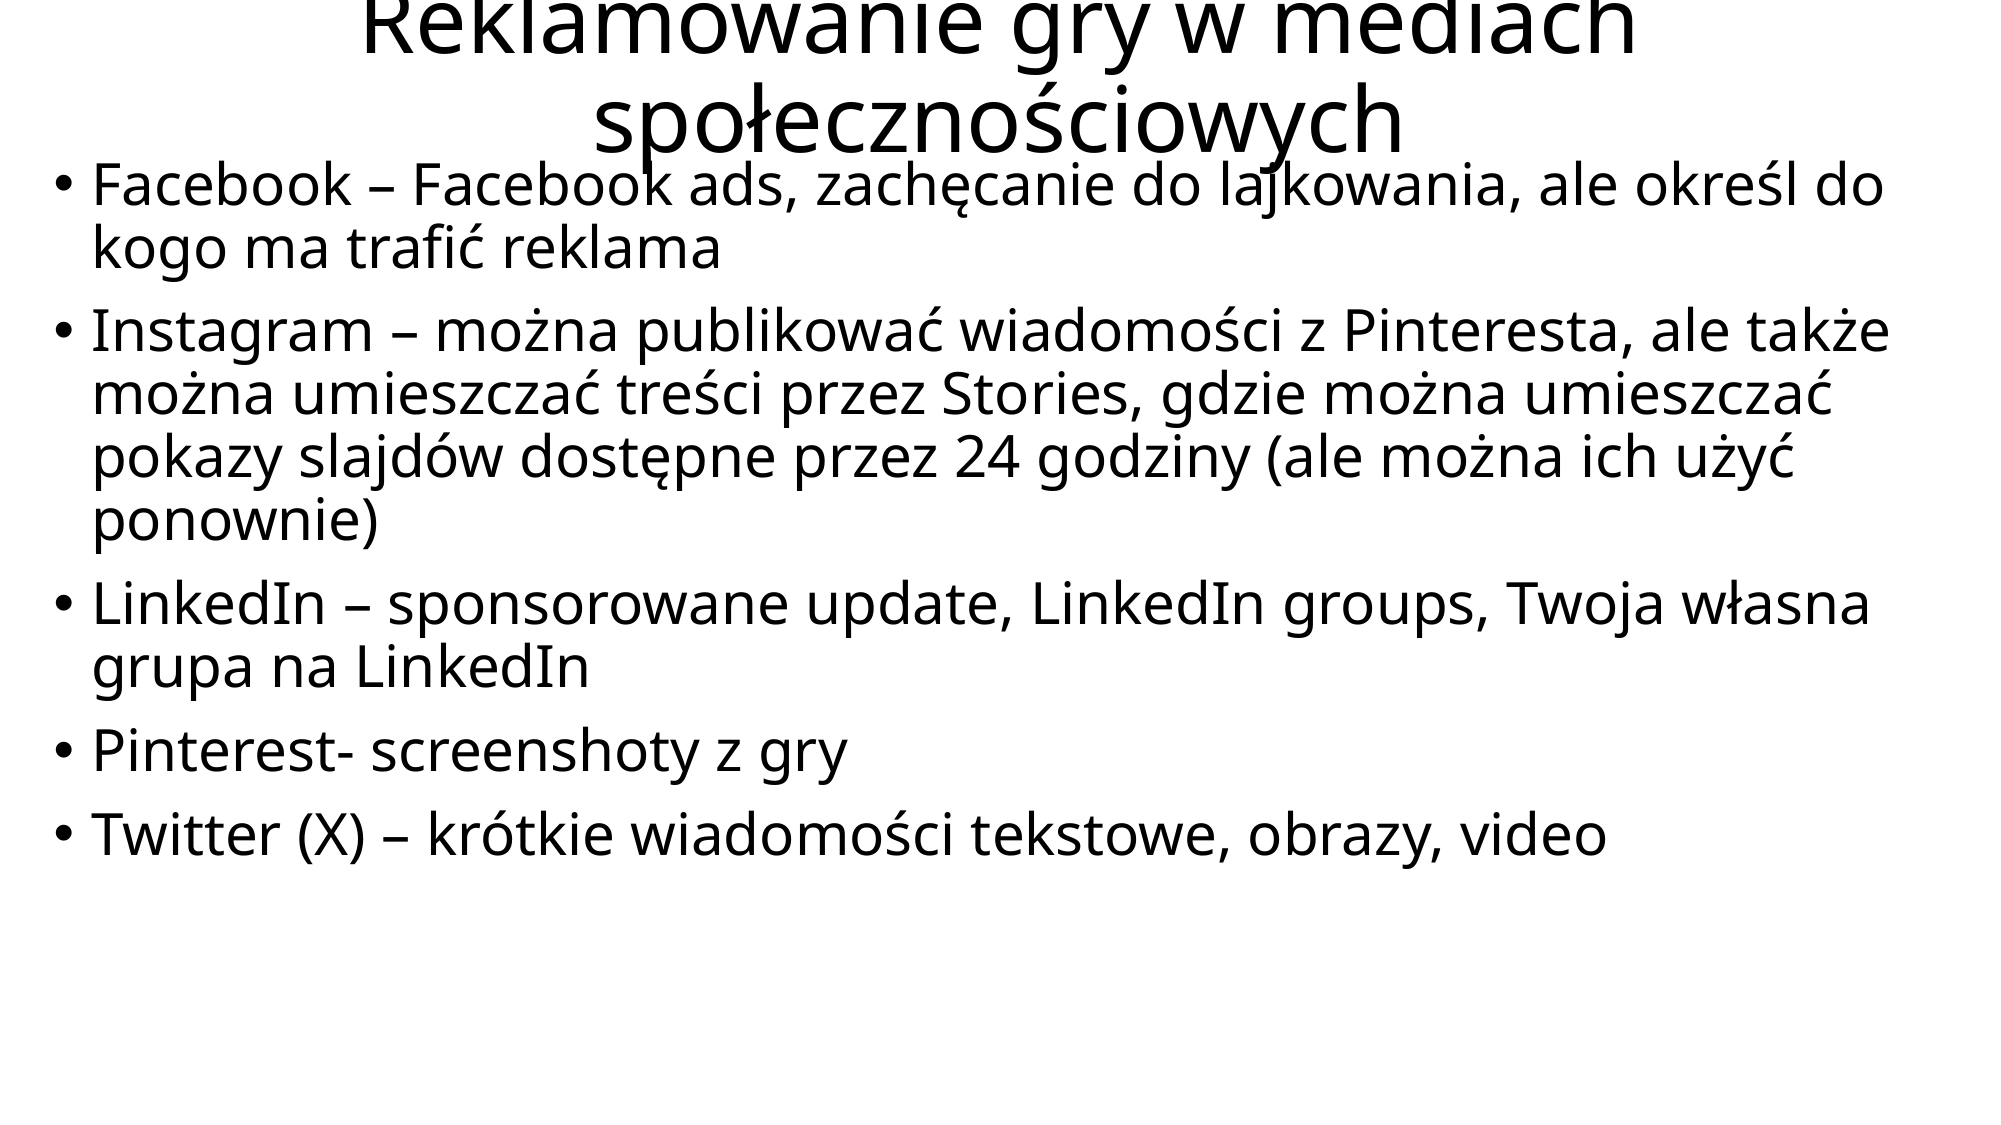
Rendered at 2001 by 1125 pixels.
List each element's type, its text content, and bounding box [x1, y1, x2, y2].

title Reklamowanie gry w mediach społecznościowych [0, 0, 2000, 148]
list Facebook – Facebook ads, zachęcanie do lajkowania, ale określ do kogo ma trafić reklama Instagram – można publikować wiadomości z Pinteresta, ale także można umieszczać treści przez Stories, gdzie można umieszczać pokazy slajdów dostępne przez 24 godziny (ale można ich użyć ponownie) LinkedIn – sponsorowane update, LinkedIn groups, Twoja własna grupa na LinkedIn Pinterest- screenshoty z gry Twitter (X) – krótkie wiadomości tekstowe, obrazy, video [38, 147, 1945, 1061]
